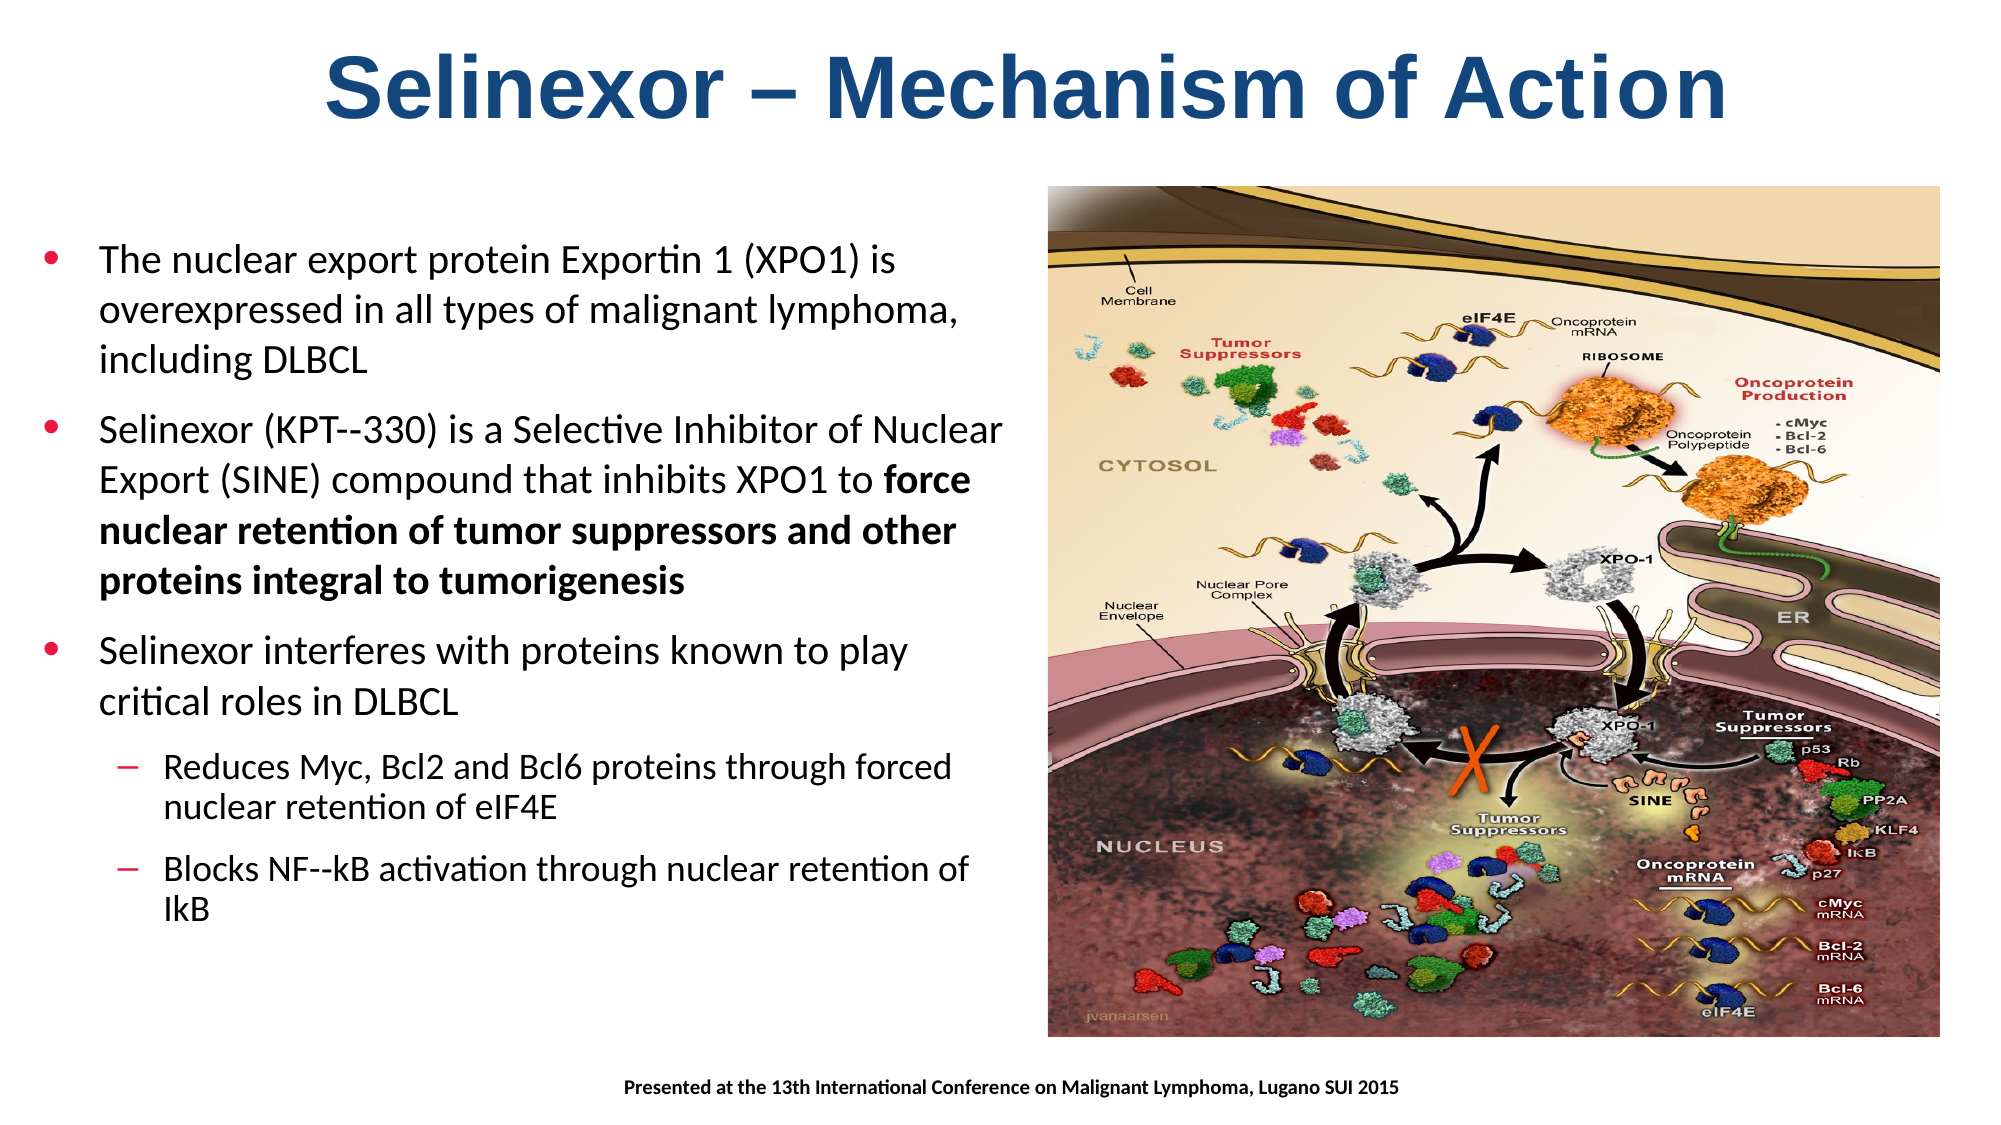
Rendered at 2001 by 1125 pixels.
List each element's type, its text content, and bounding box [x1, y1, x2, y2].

title Selinexor – Mechanism of Action [273, 21, 1748, 128]
text_box The nuclear export protein Exportin 1 (XPO1) is overexpressed in all types of malignant lymphoma, including DLBCL Selinexor (KPT-­‐330) is a Selective Inhibitor of Nuclear Export (SINE) compound that inhibits XPO1 to force nuclear retention of tumor suppressors and other proteins integral to tumorigenesis Selinexor interferes with proteins known to play critical roles in DLBCL Reduces Myc, Bcl2 and Bcl6 proteins through forced nuclear retention of eIF4E Blocks NF-­‐kB activation through nuclear retention of IkB [40, 232, 1026, 929]
text_box [1047, 186, 1940, 1037]
footer Presented at the 13th International Conference on Malignant Lymphoma, Lugano SUI 2015 [616, 760, 1405, 1125]
